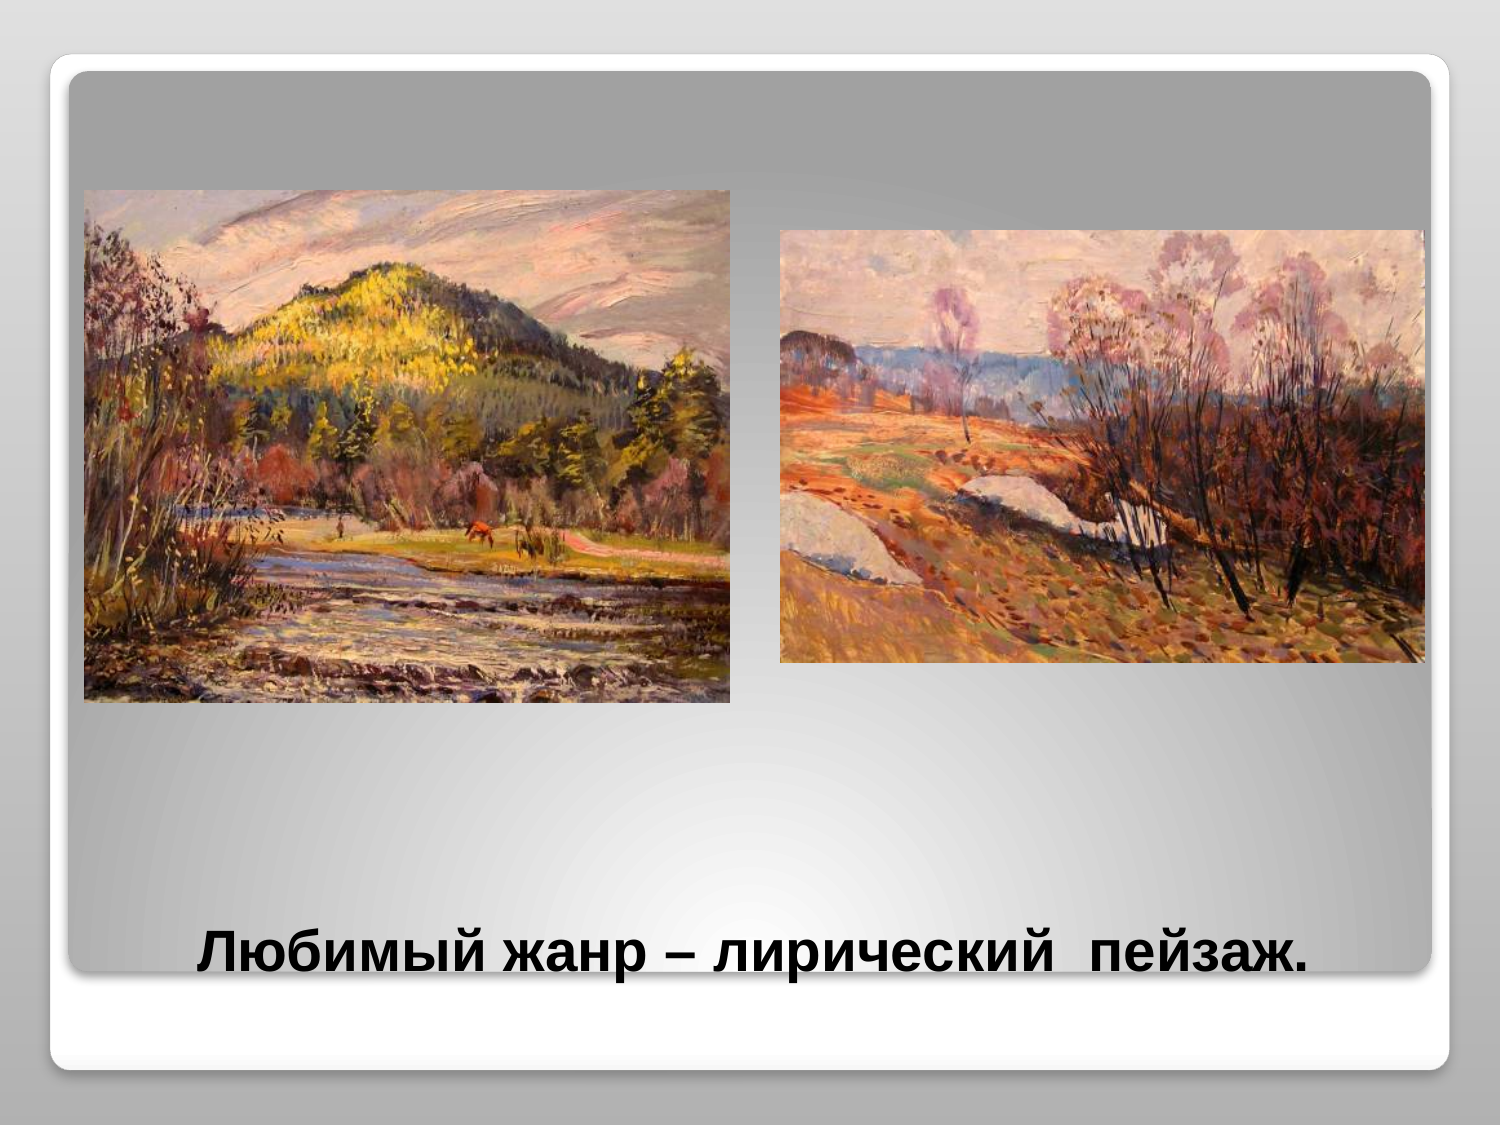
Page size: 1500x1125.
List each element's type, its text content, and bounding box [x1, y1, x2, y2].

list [779, 230, 1426, 664]
title Любимый жанр – лирический пейзаж. [82, 817, 1425, 991]
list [84, 190, 730, 704]
